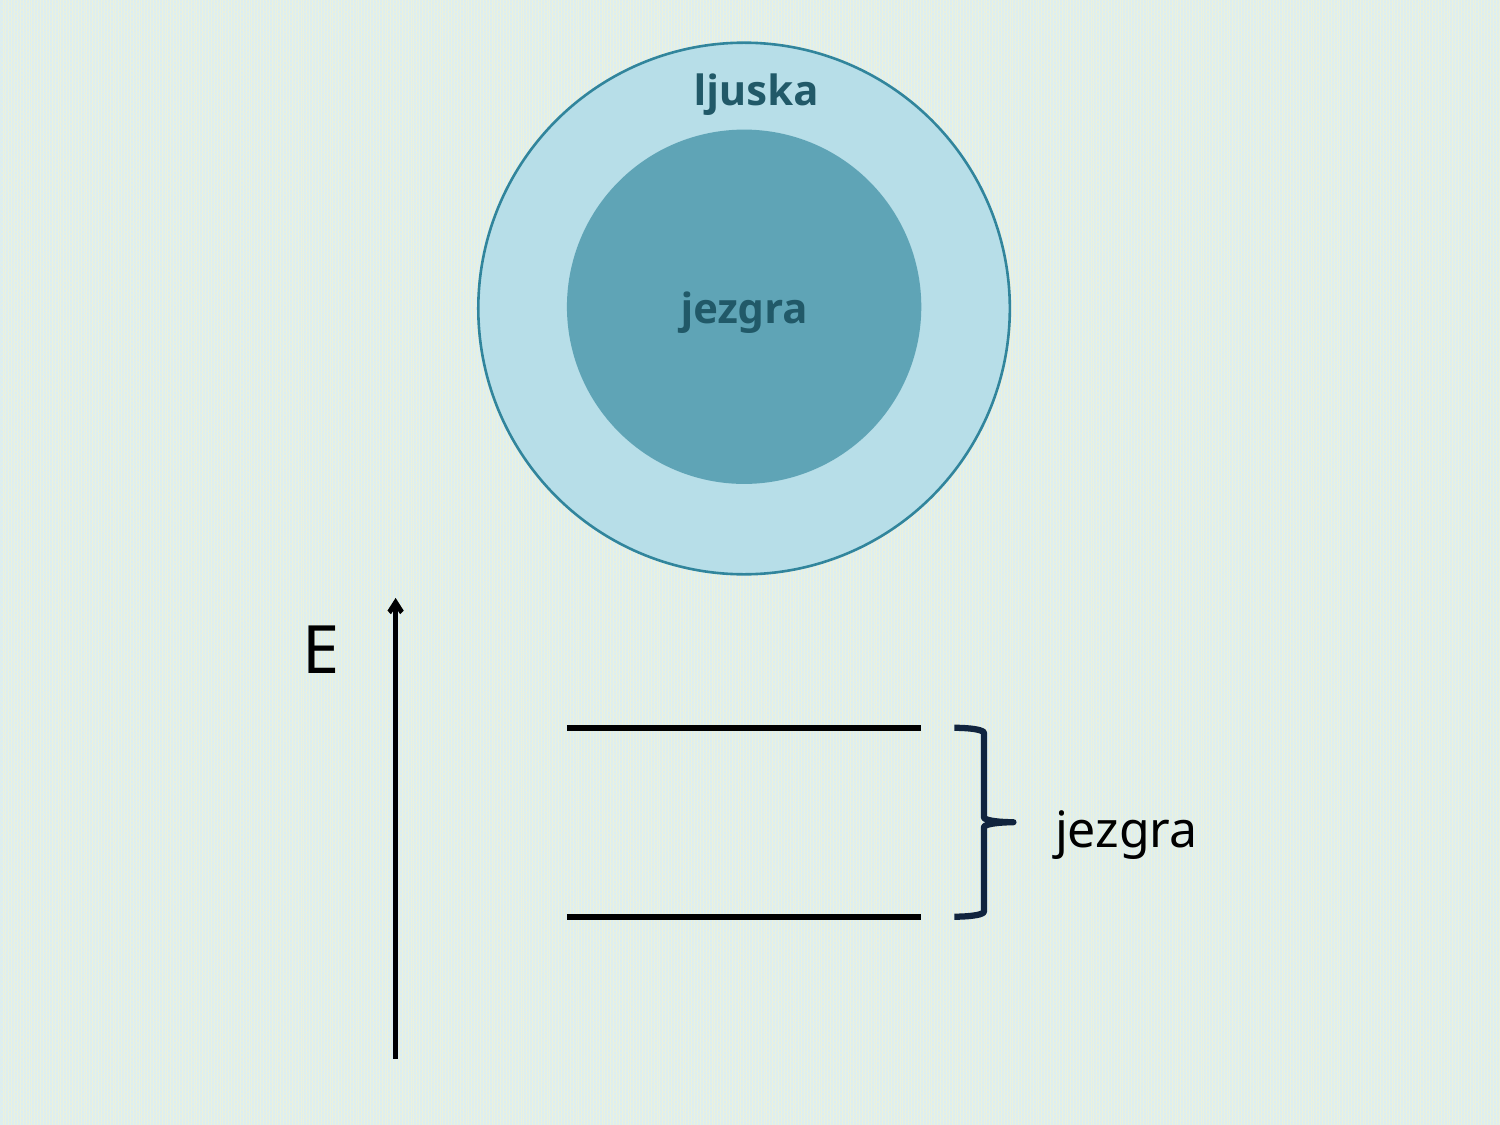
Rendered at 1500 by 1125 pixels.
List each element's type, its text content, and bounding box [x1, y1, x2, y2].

text_box jezgra [1040, 790, 1213, 866]
text_box jezgra [564, 127, 924, 487]
text_box [954, 727, 1015, 918]
text_box [476, 40, 1012, 577]
text_box E [288, 599, 355, 695]
text_box ljuska [678, 56, 927, 122]
